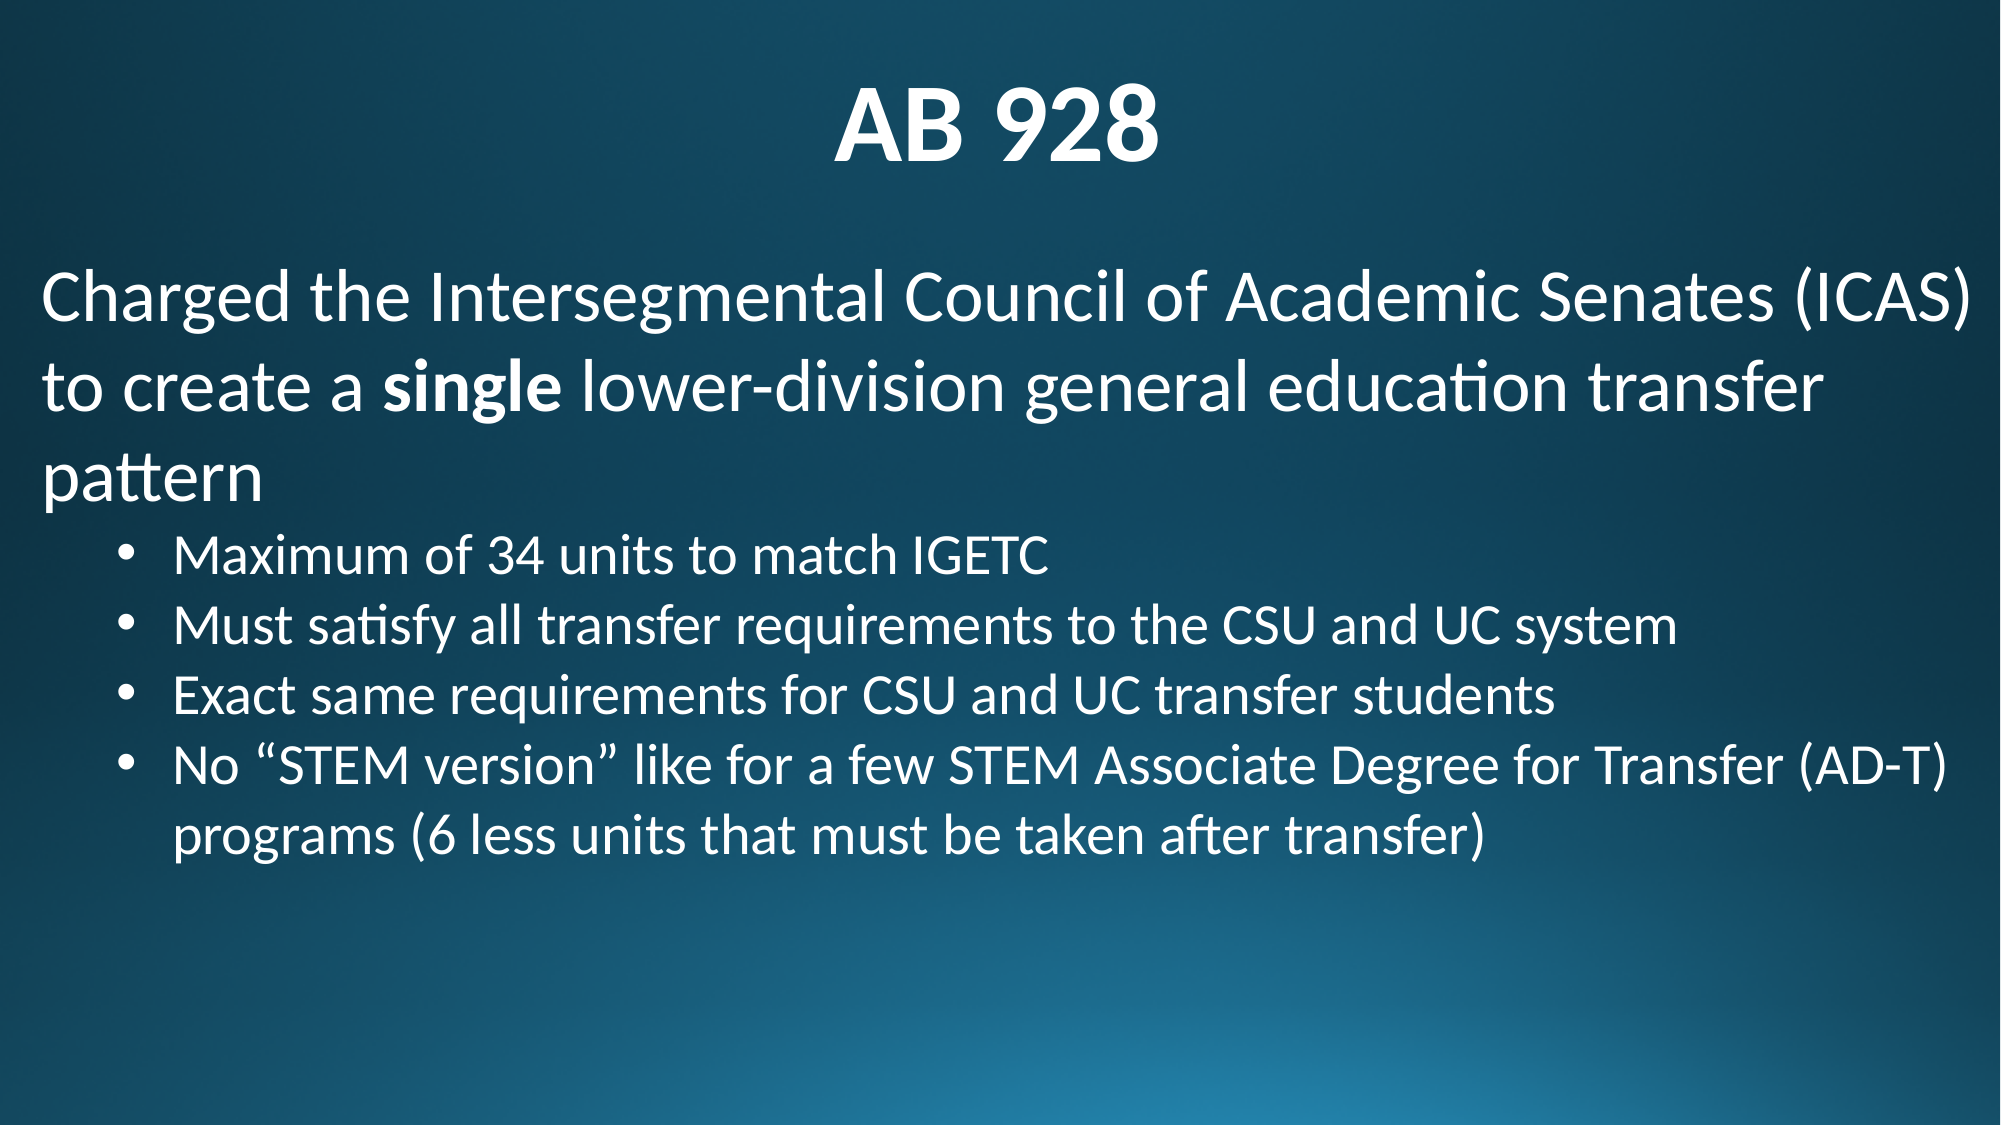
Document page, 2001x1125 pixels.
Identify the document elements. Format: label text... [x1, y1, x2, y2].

picture [0, 0, 2001, 1125]
text_box AB 928 [0, 41, 1999, 192]
text_box Charged the Intersegmental Council of Academic Senates (ICAS) to create a single lower-division general education transfer pattern Maximum of 34 units to match IGETC Must satisfy all transfer requirements to the CSU and UC system Exact same requirements for CSU and UC transfer students No “STEM version” like for a few STEM Associate Degree for Transfer (AD-T) programs (6 less units that must be taken after transfer) [26, 188, 2000, 874]
